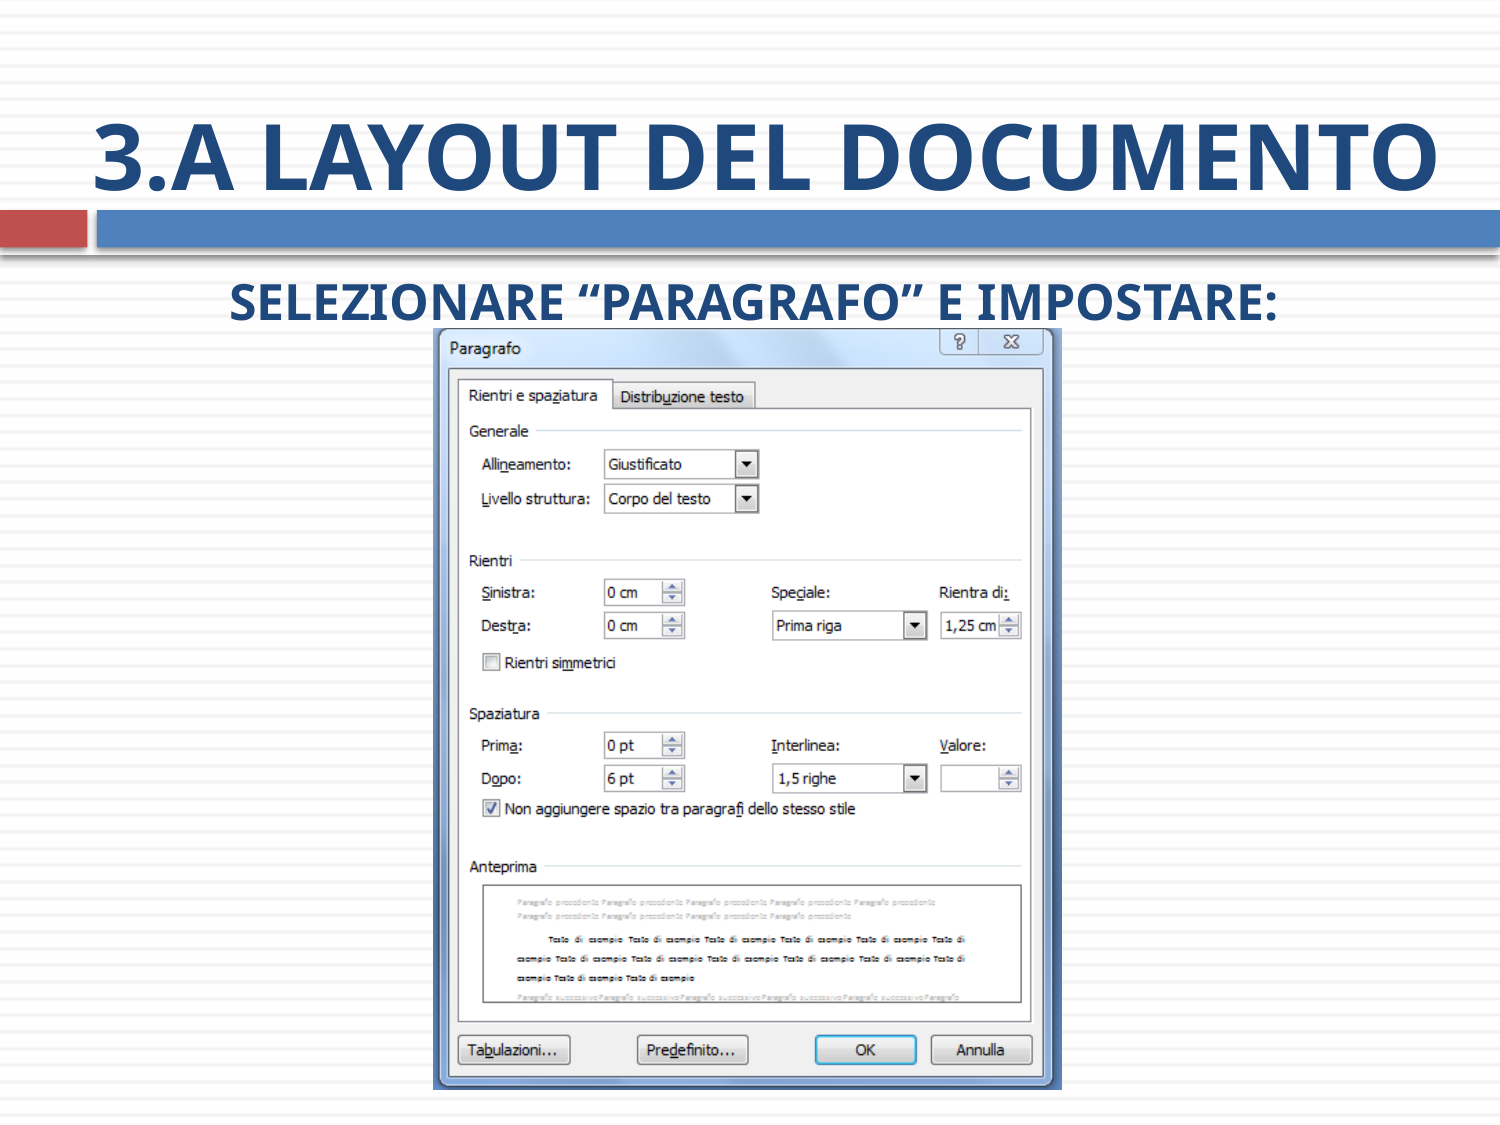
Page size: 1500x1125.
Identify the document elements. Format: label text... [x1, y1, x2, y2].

picture [433, 327, 1062, 1091]
title 3.a Layout del documento [58, 37, 1477, 270]
list Selezionare “Paragrafo” e impostare: [70, 262, 1438, 1125]
